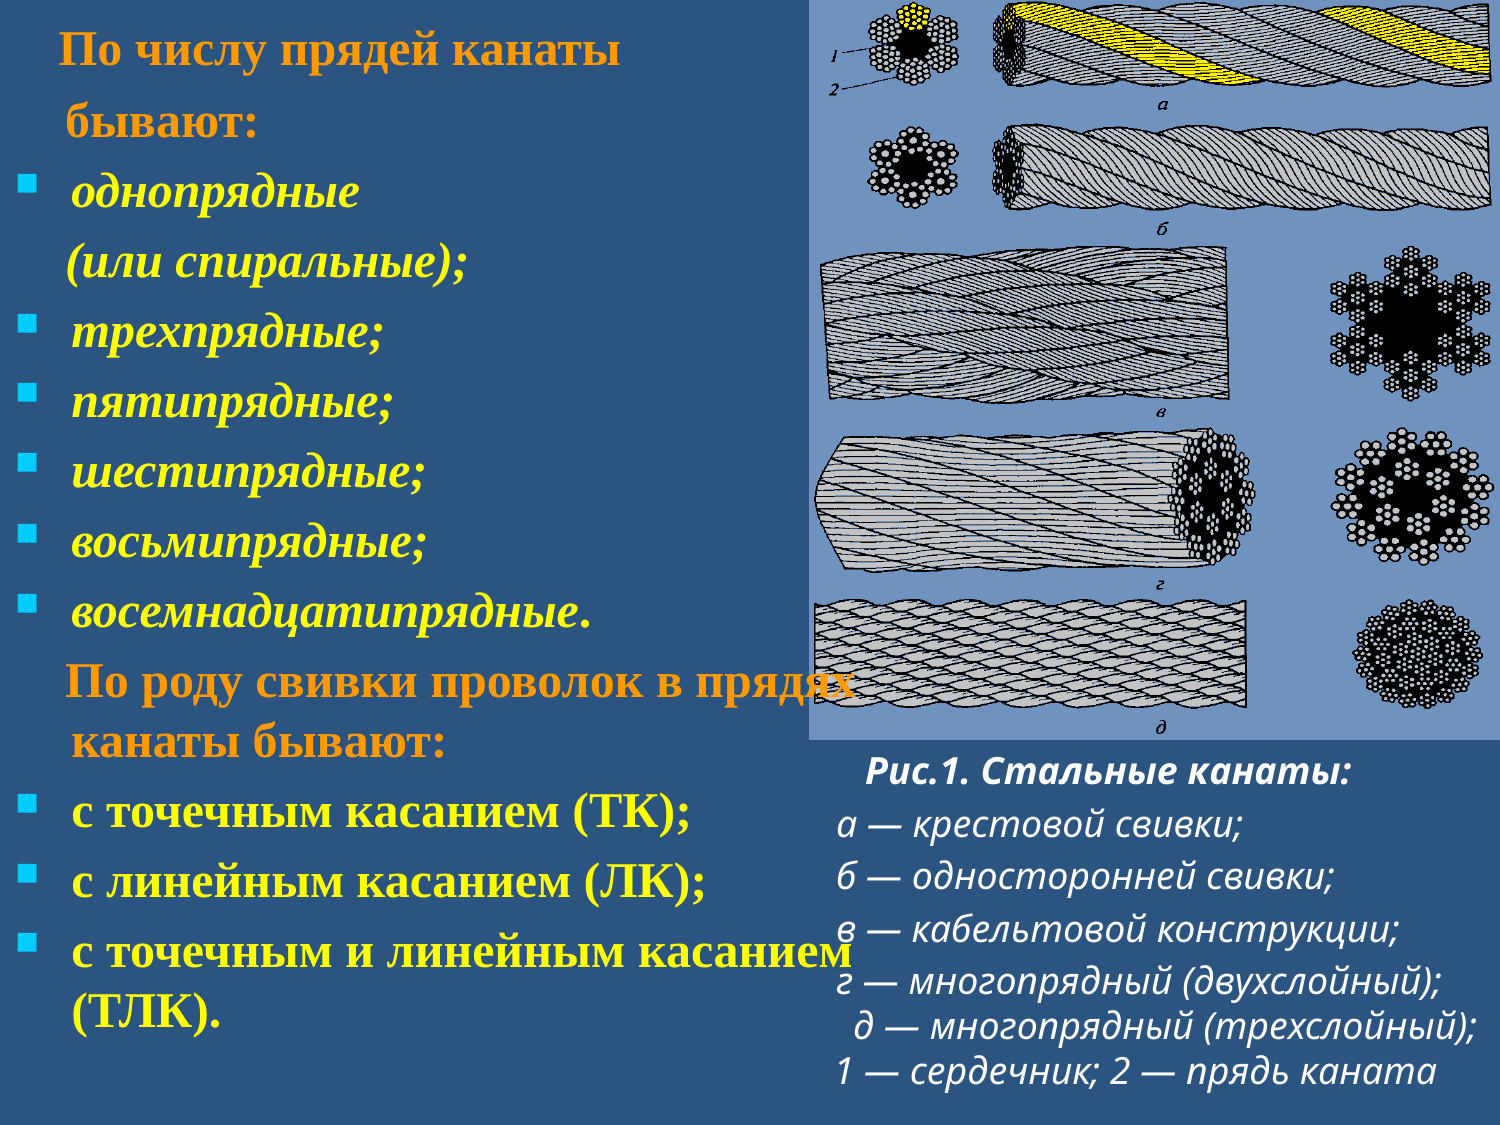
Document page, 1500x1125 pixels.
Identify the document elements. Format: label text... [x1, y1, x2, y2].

picture [808, 0, 1500, 740]
list Рис.1. Стальные канаты: а — крестовой свивки; б — односторонней свивки; в — кабельтовой конструкции; г — многопрядный (двухслойный); д — многопрядный (трехслойный); 1 — сердечник; 2 — прядь каната [762, 739, 1500, 1125]
list По числу прядей канаты бывают: однопрядные (или спиральные); трехпрядные; пятипрядные; шестипрядные; восьмипрядные; восемнадцатипрядные. По роду свивки проволок в прядях канаты бывают: с точечным касанием (ТК); с линейным касанием (ЛК); с точечным и линейным касанием (ТЛК). [0, 0, 806, 1011]
